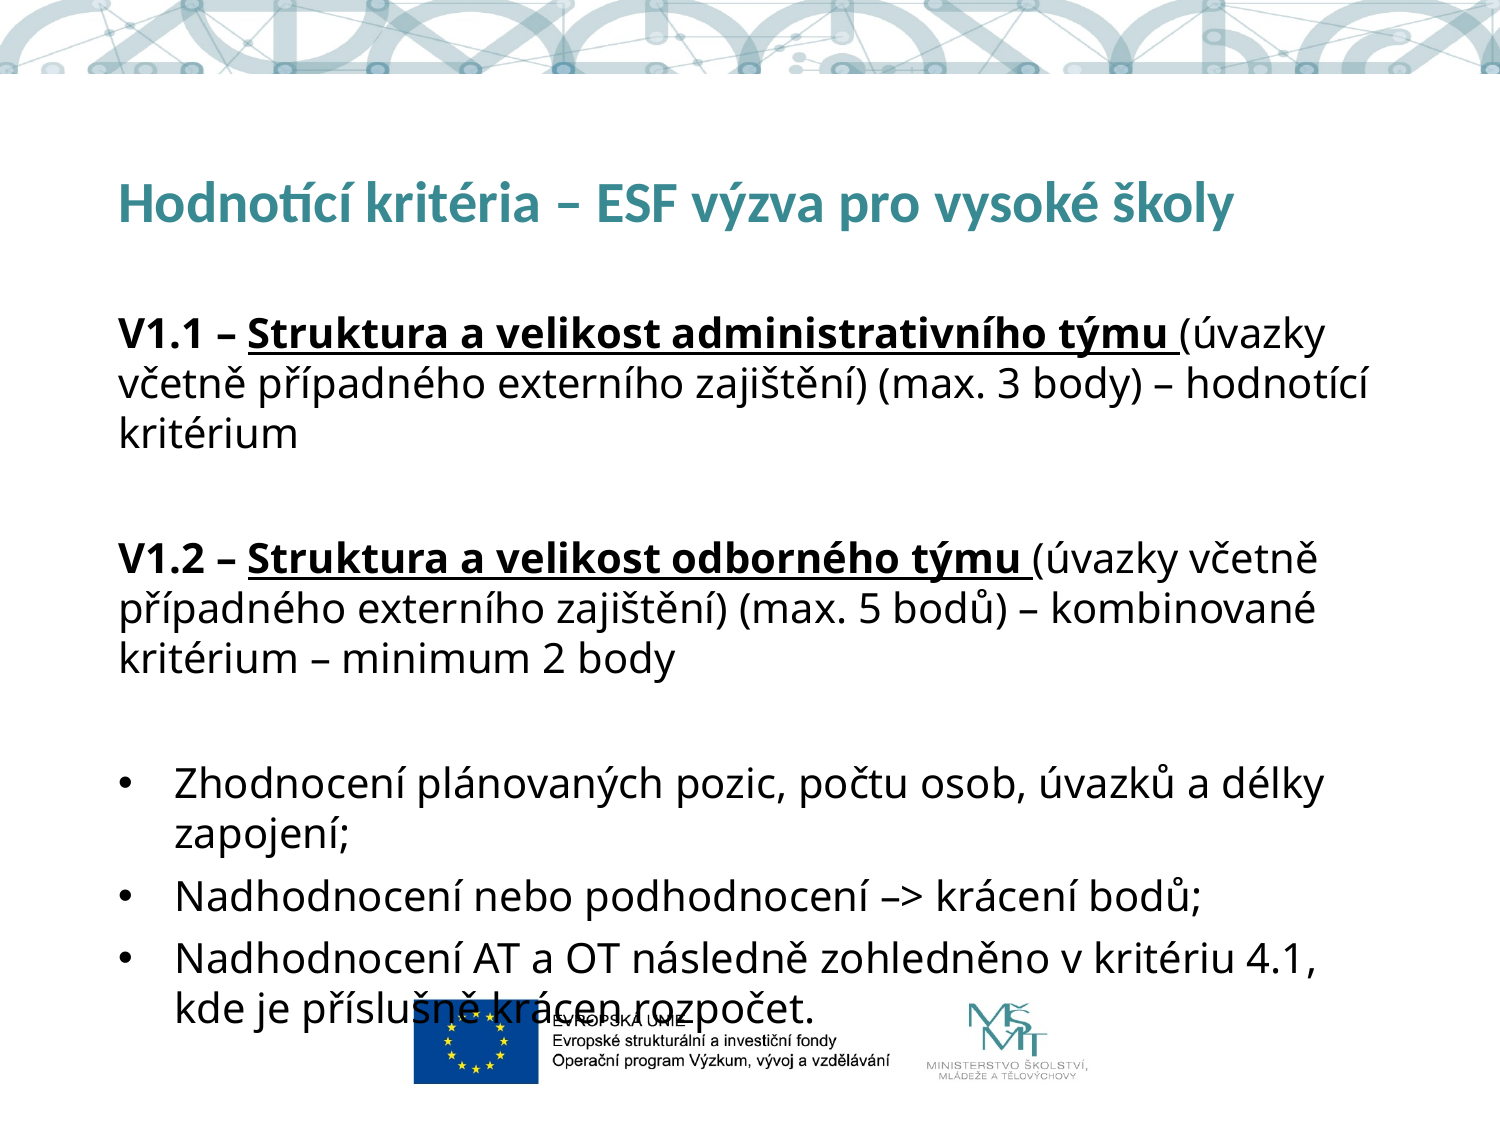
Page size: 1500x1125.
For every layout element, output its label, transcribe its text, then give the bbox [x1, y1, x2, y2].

picture [371, 976, 1129, 1125]
title Hodnotící kritéria – ESF výzva pro vysoké školy [103, 129, 1397, 278]
picture [0, 0, 1500, 74]
list V1.1 – Struktura a velikost administrativního týmu (úvazky včetně případného externího zajištění) (max. 3 body) – hodnotící kritérium V1.2 – Struktura a velikost odborného týmu (úvazky včetně případného externího zajištění) (max. 5 bodů) – kombinované kritérium – minimum 2 body Zhodnocení plánovaných pozic, počtu osob, úvazků a délky zapojení; Nadhodnocení nebo podhodnocení –> krácení bodů; Nadhodnocení AT a OT následně zohledněno v kritériu 4.1, kde je příslušně krácen rozpočet. [103, 299, 1397, 976]
